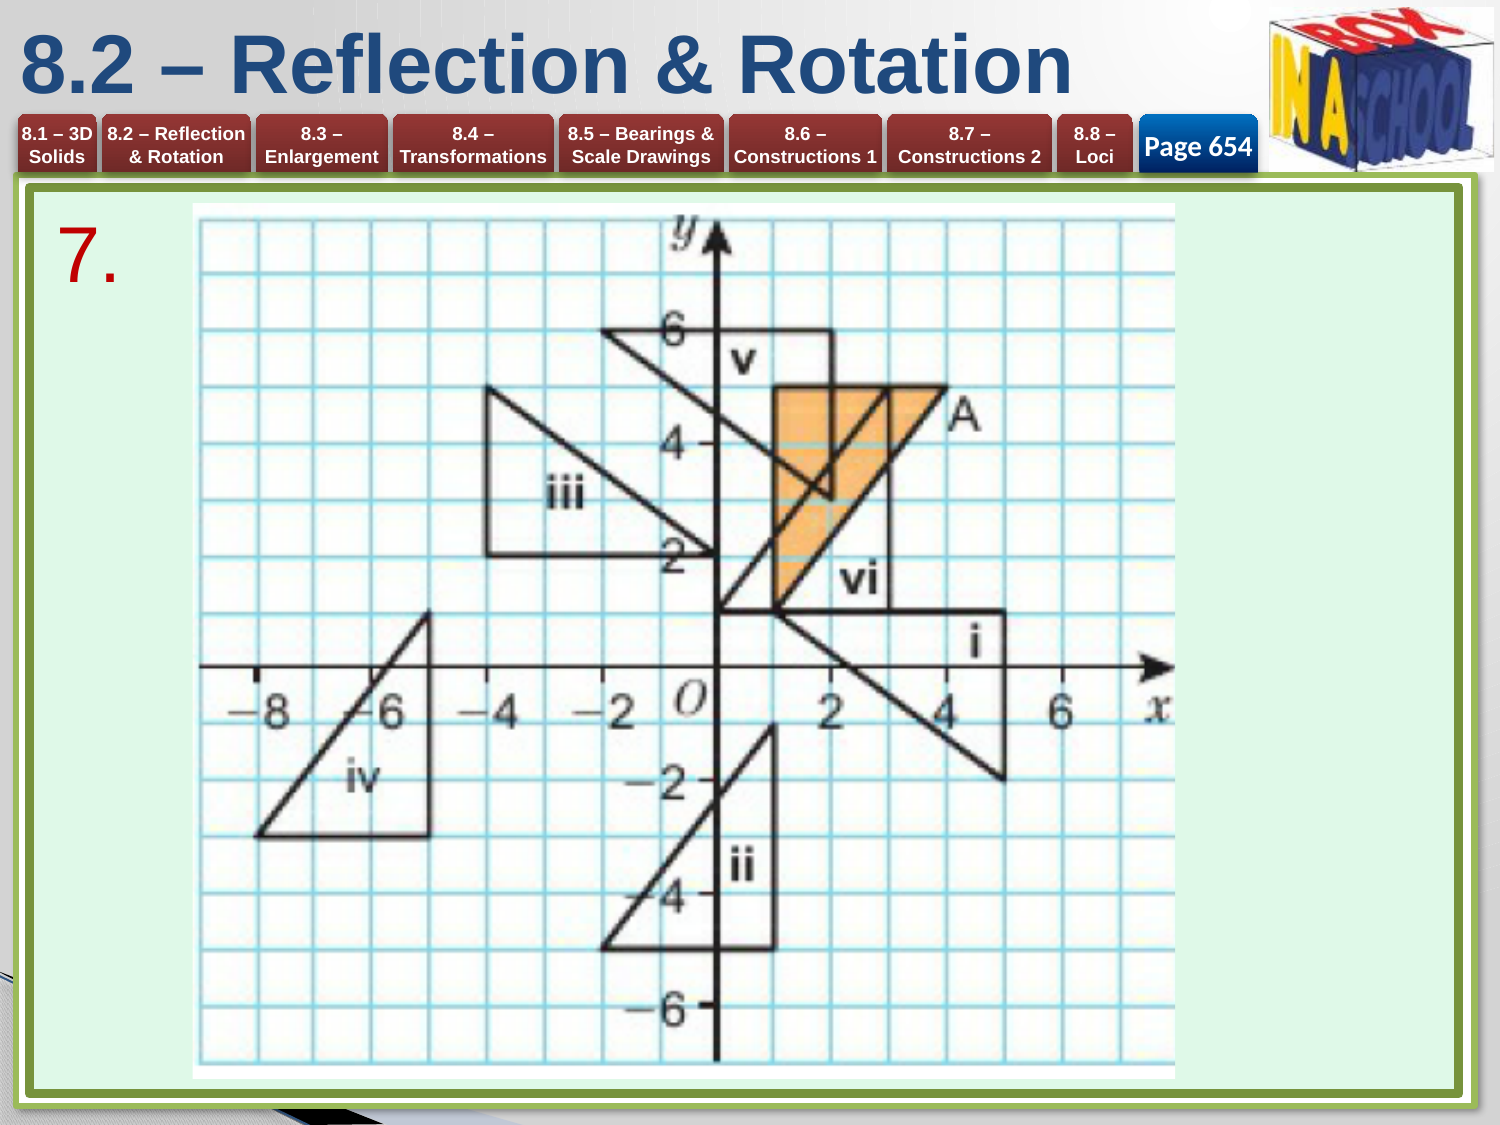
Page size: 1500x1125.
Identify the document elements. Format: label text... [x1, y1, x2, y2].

picture [192, 203, 1176, 1079]
picture [1269, 7, 1495, 172]
picture [281, 1114, 303, 1125]
text_box Page 654 [1139, 114, 1258, 173]
text_box [41, 196, 1447, 307]
title 8.2 – Reflection & Rotation [5, 7, 1270, 114]
